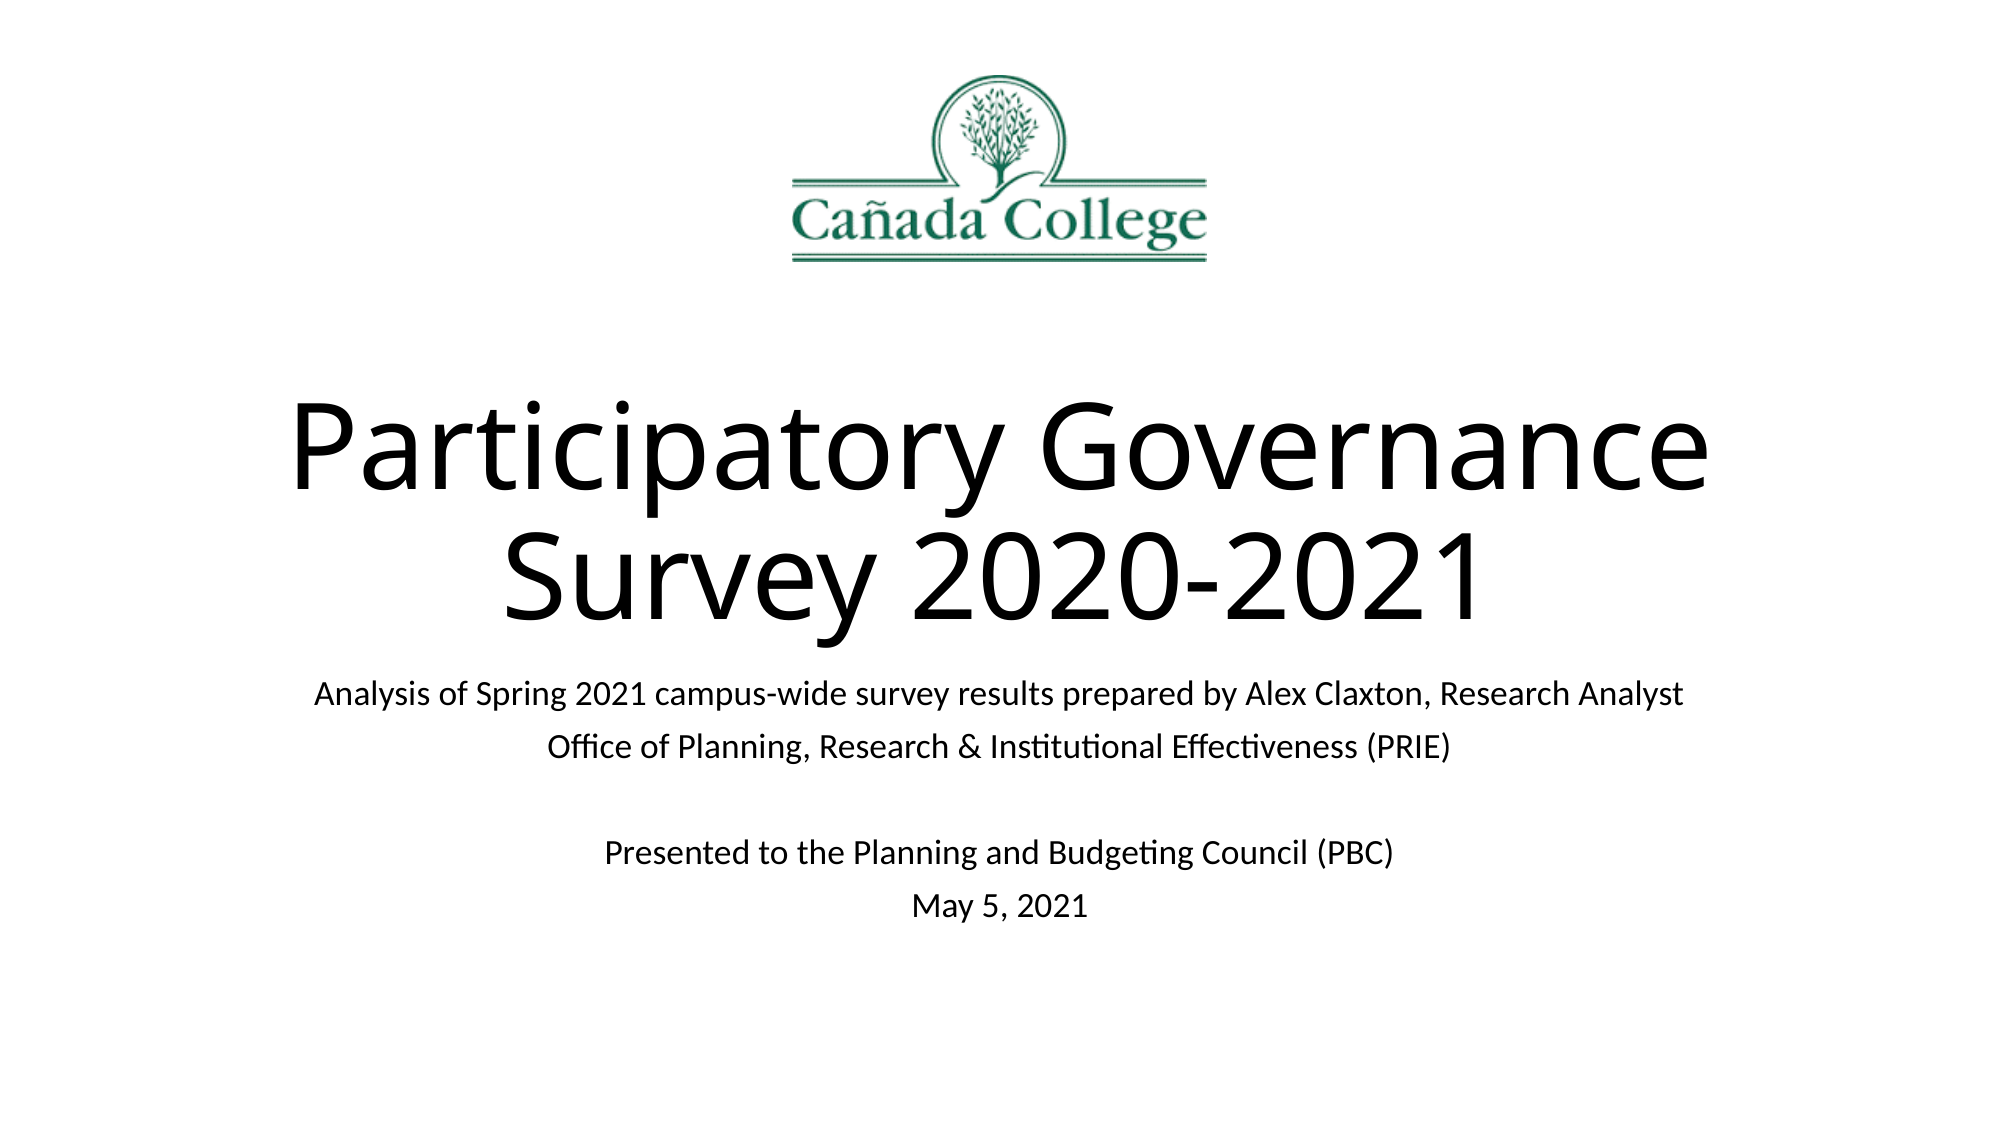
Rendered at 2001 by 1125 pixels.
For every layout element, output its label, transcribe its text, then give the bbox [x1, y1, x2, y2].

title Participatory Governance Survey 2020-2021 [249, 260, 1750, 653]
picture [792, 75, 1207, 262]
subtitle Analysis of Spring 2021 campus-wide survey results prepared by Alex Claxton, Research Analyst Office of Planning, Research & Institutional Effectiveness (PRIE) Presented to the Planning and Budgeting Council (PBC) May 5, 2021 [249, 667, 1750, 940]
